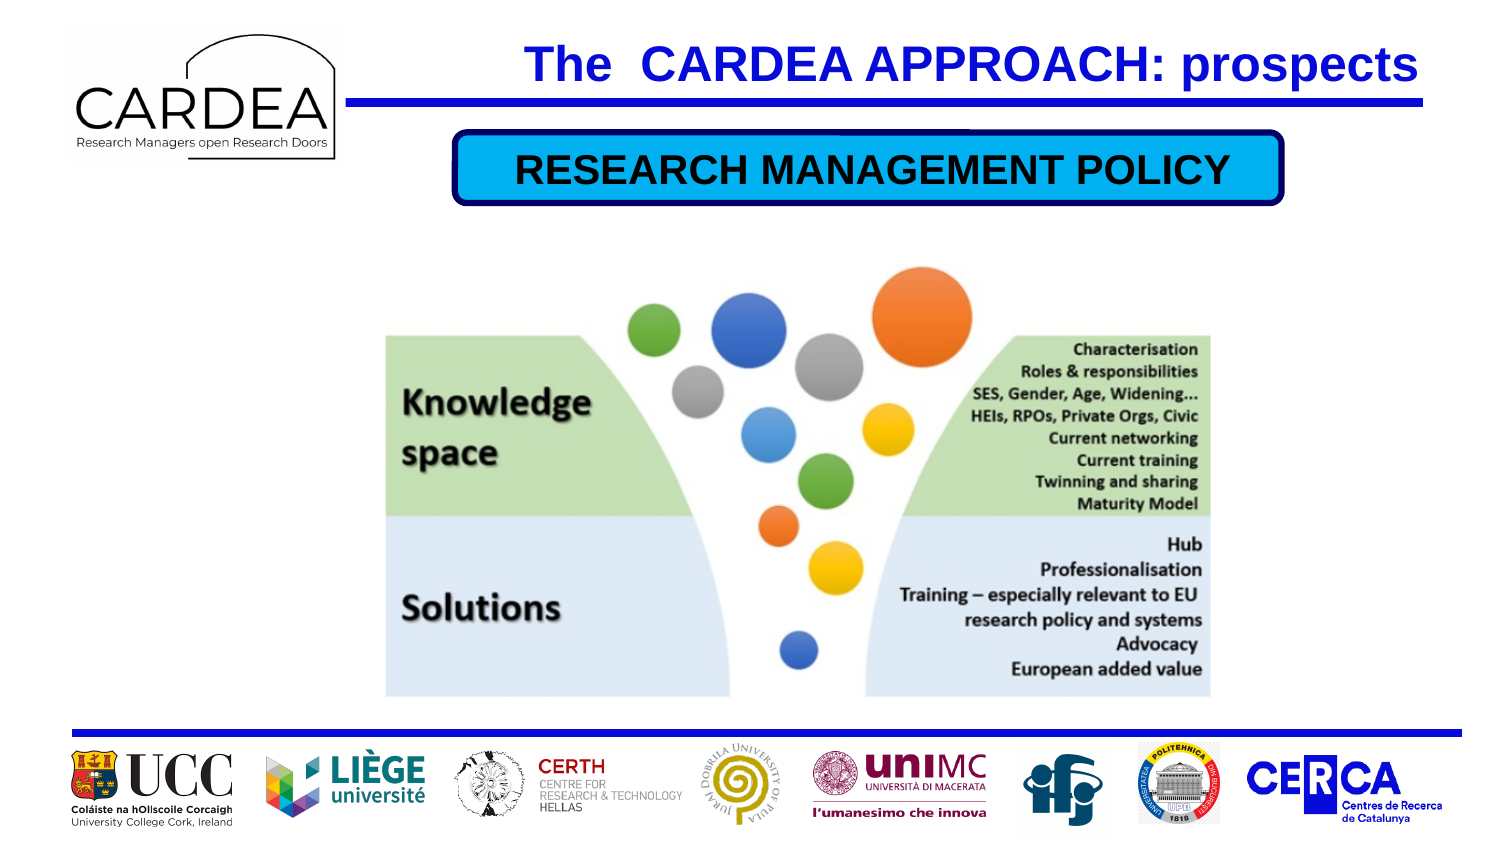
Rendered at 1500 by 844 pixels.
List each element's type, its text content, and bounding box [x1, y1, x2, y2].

picture [700, 741, 781, 826]
text_box RESEARCH MANAGEMENT POLICY [445, 135, 1301, 201]
picture [454, 749, 683, 818]
text_box The CARDEA APPROACH: prospects [416, 24, 1434, 100]
picture [265, 748, 426, 819]
picture [813, 750, 986, 818]
text_box [456, 201, 1280, 206]
picture [1015, 741, 1111, 838]
text_box [456, 130, 1281, 135]
picture [65, 749, 232, 827]
picture [1247, 754, 1442, 824]
picture [374, 232, 1231, 711]
picture [67, 21, 346, 165]
picture [1138, 741, 1221, 824]
